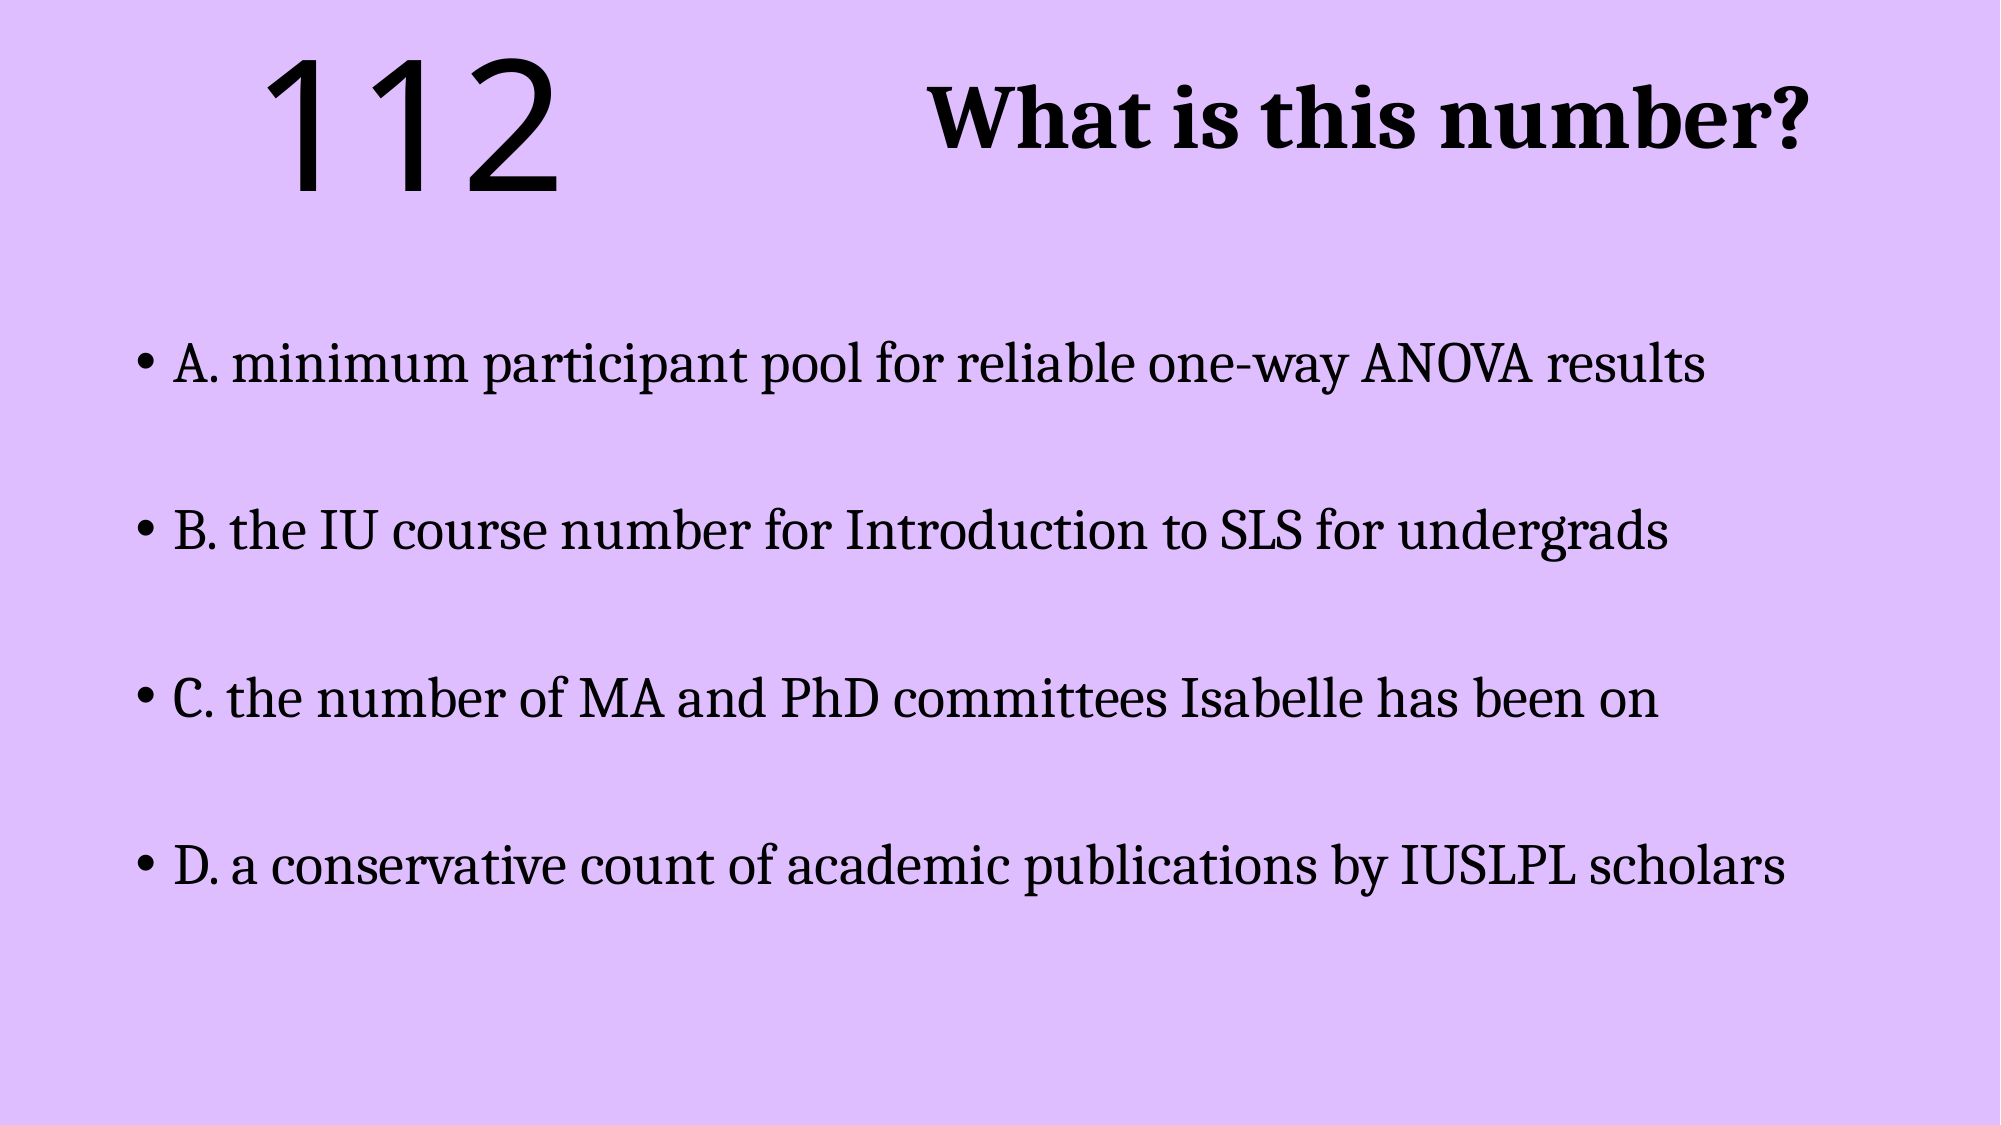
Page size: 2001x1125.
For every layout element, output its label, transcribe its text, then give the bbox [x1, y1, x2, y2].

text_box A. minimum participant pool for reliable one-way ANOVA results B. the IU course number for Introduction to SLS for undergrads C. the number of MA and PhD committees Isabelle has been on D. a conservative count of academic publications by IUSLPL scholars [120, 324, 1937, 987]
text_box 112 [237, 0, 582, 236]
title What is this number? [912, 10, 1863, 228]
